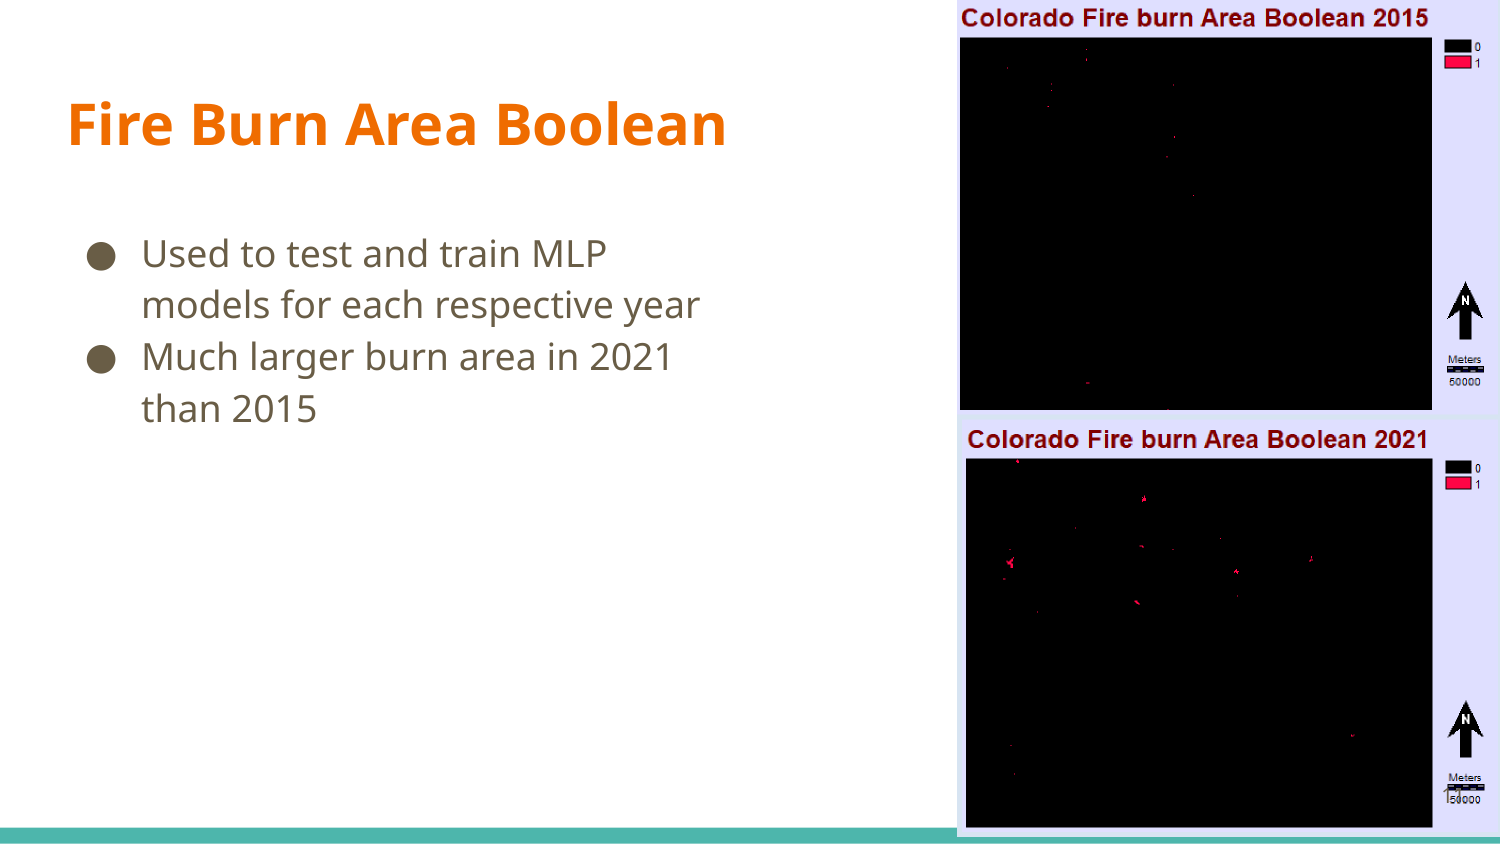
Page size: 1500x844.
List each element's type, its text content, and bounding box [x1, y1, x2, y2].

list Used to test and train MLP models for each respective year Much larger burn area in 2021 than 2015 [51, 207, 750, 750]
title Fire Burn Area Boolean [51, 72, 750, 189]
picture [957, 0, 1500, 837]
